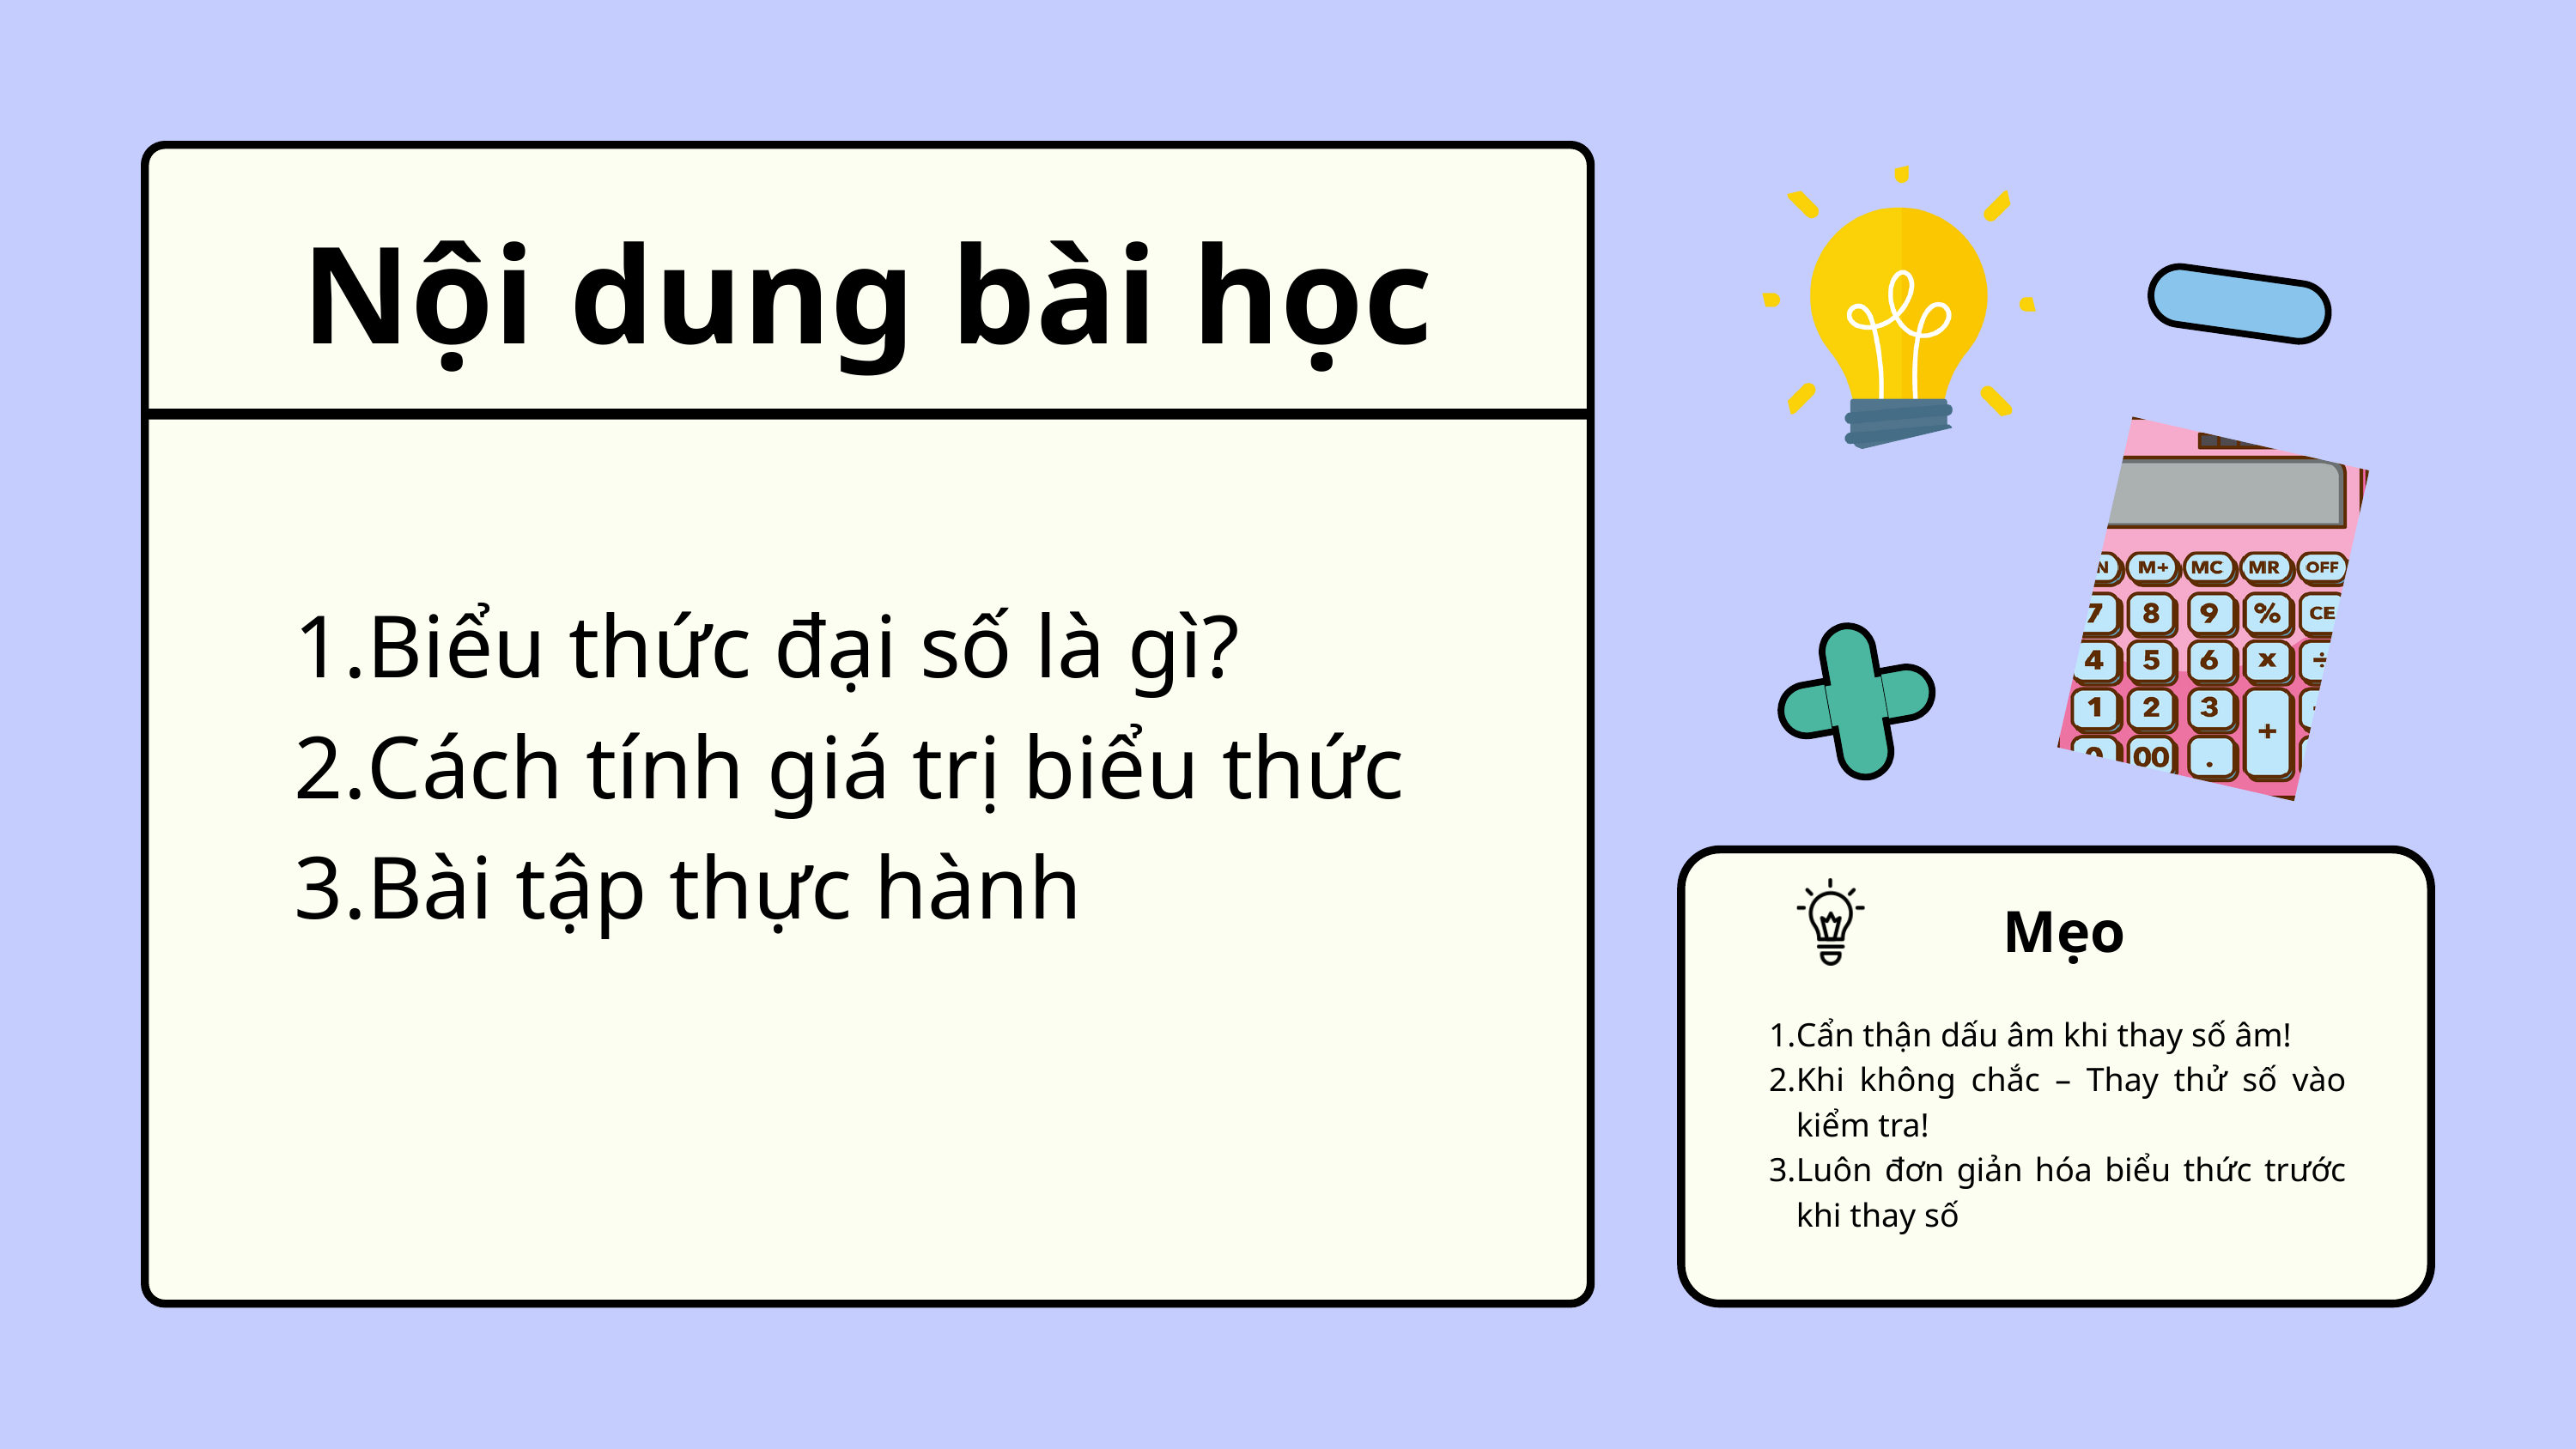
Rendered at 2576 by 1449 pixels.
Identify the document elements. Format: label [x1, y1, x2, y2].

text_box [2057, 416, 2370, 802]
text_box [1680, 849, 2432, 1304]
text_box [2150, 275, 2330, 333]
text_box [144, 144, 1591, 1304]
text_box [1741, 144, 2057, 464]
text_box [1777, 621, 1937, 782]
